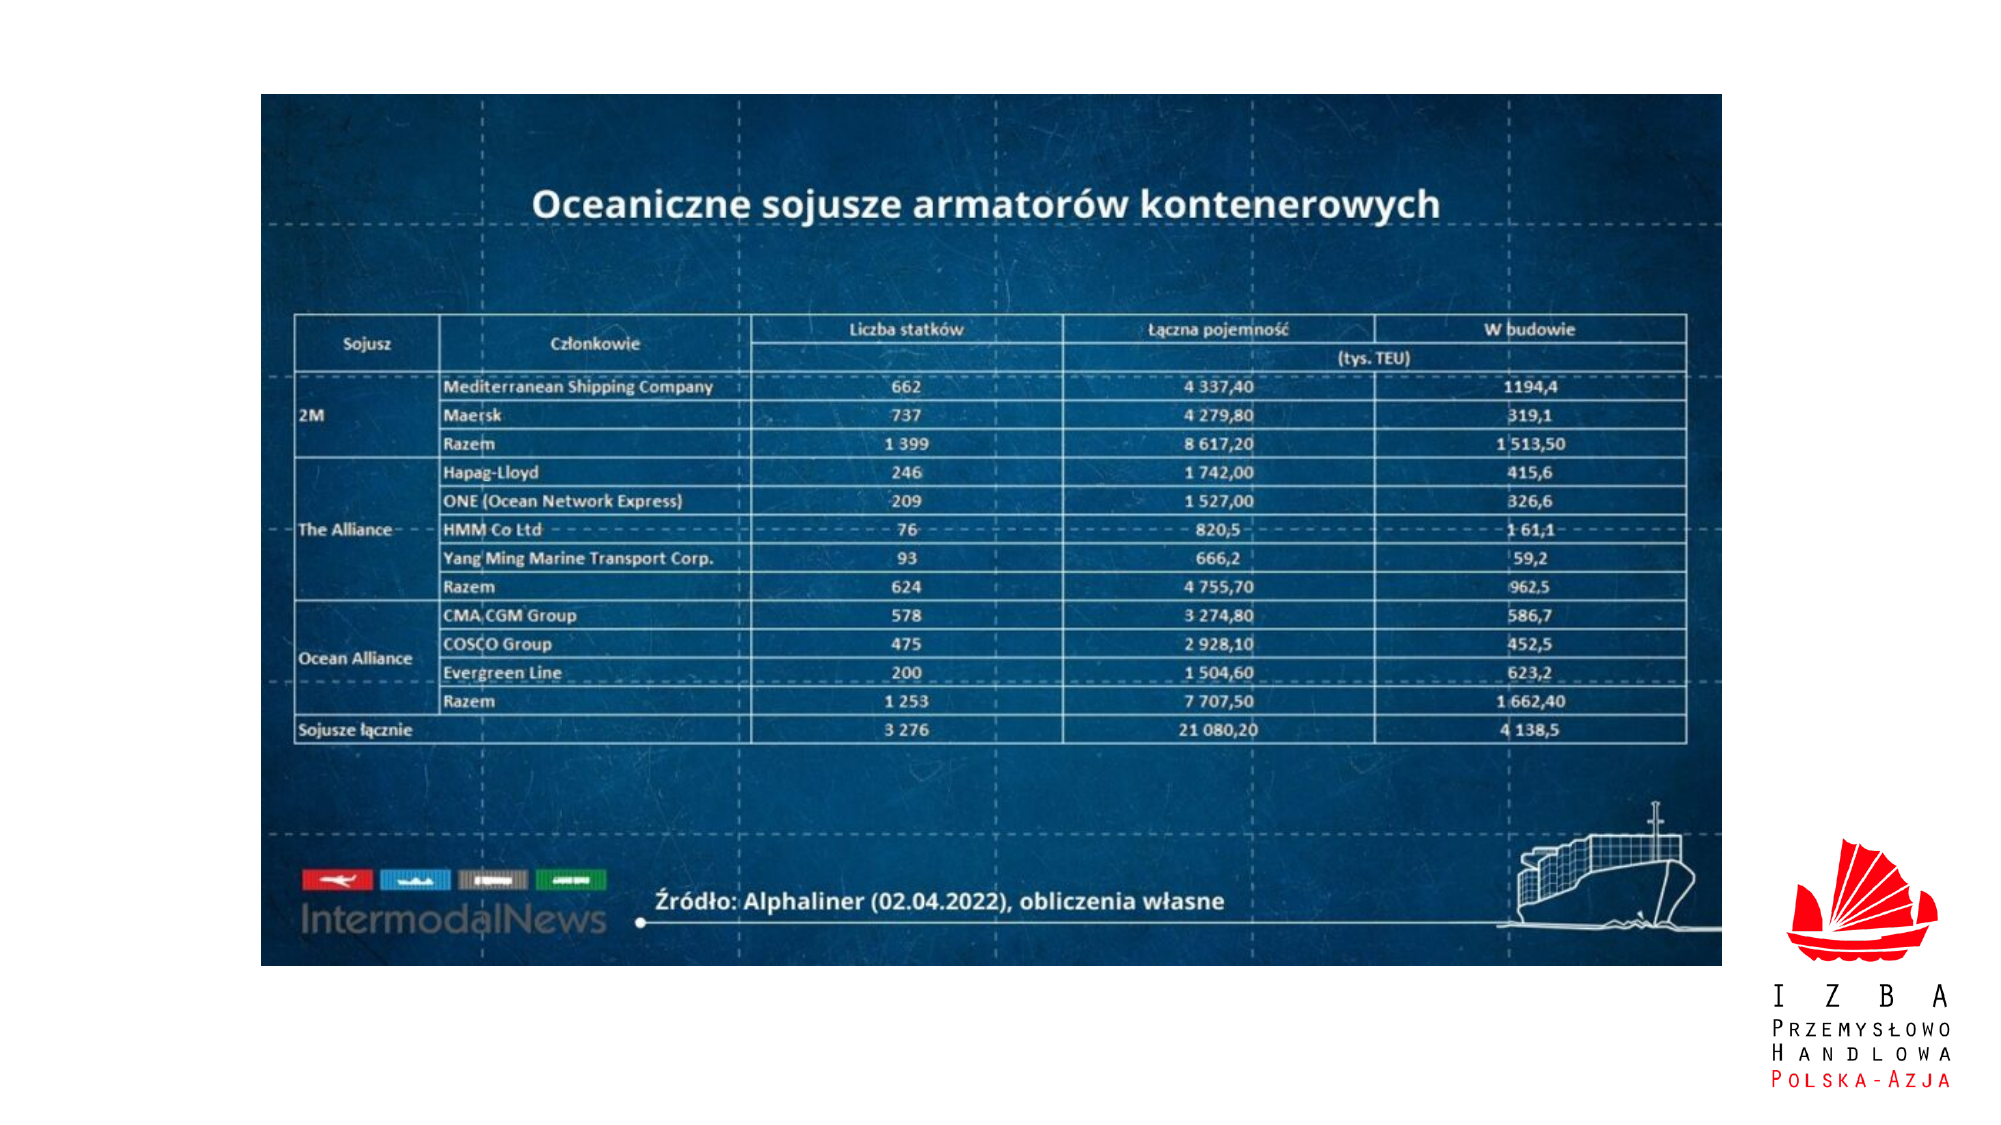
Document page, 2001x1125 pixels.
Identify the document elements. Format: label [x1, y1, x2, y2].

picture [261, 94, 1722, 966]
picture [1725, 829, 1998, 1102]
